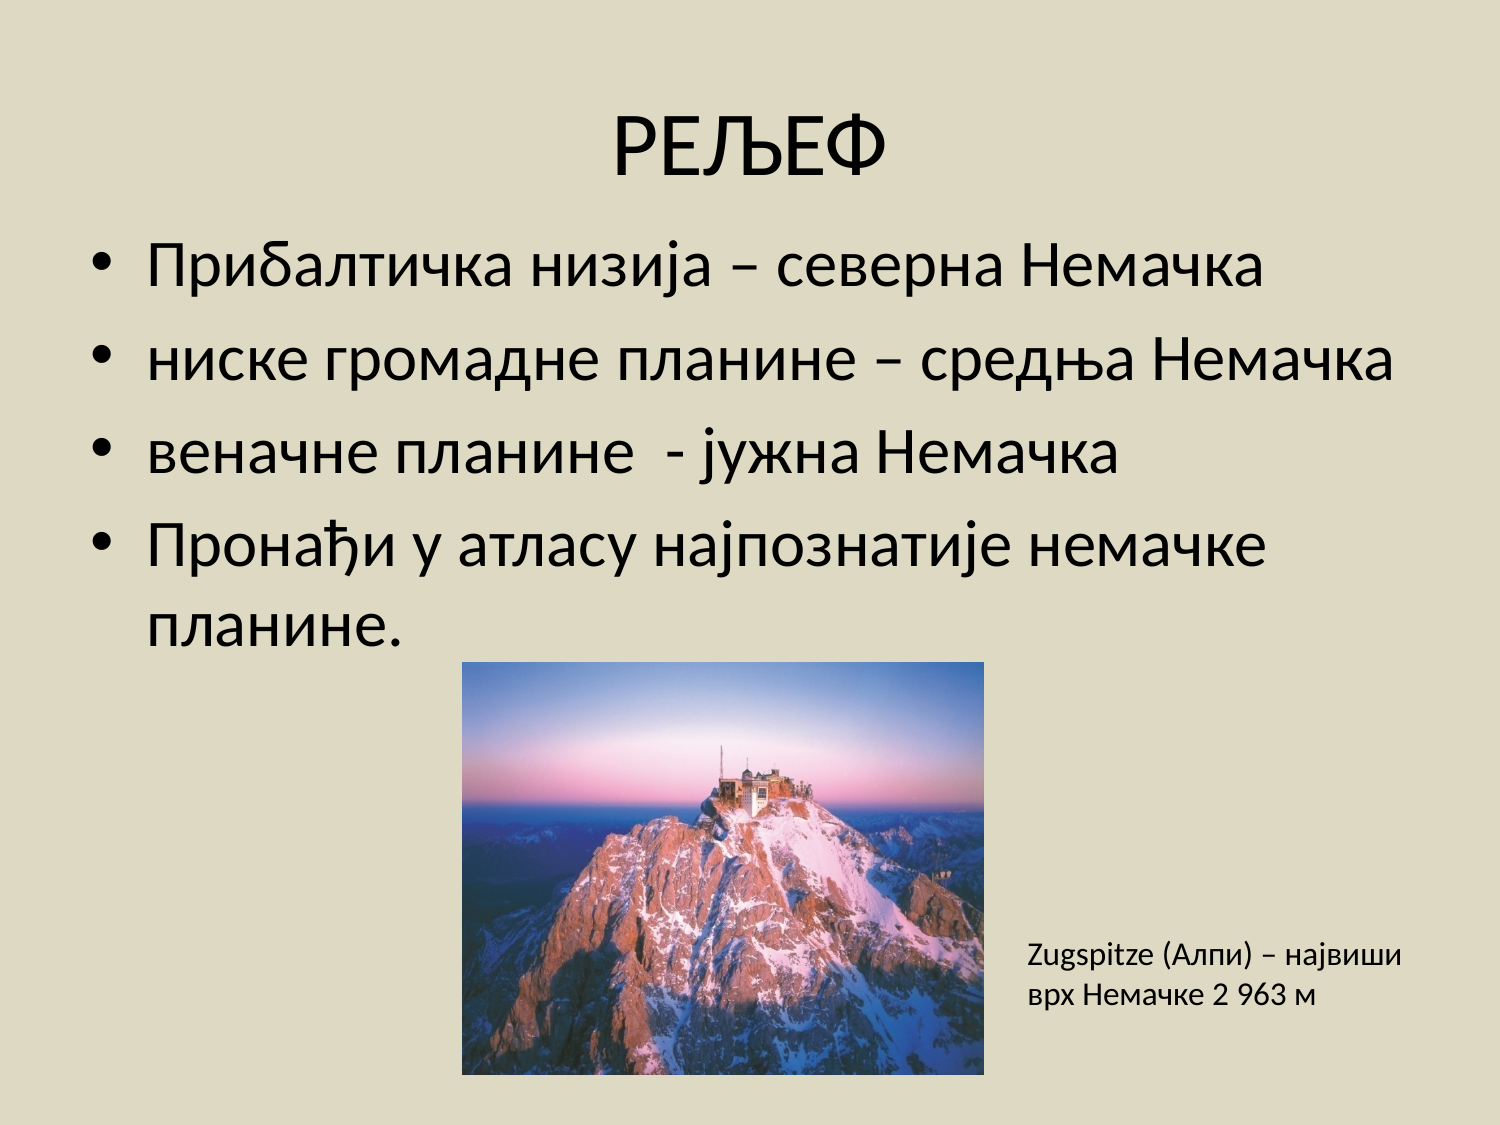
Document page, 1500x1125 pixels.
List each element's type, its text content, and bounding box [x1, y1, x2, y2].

title РЕЉЕФ [75, 45, 1425, 212]
text_box Zugspitze (Алпи) – највиши врх Немачке 2 963 м [1012, 924, 1450, 1020]
picture [462, 662, 984, 1076]
list Прибалтичка низија – северна Немачка ниске громадне планине – средња Немачка веначне планине - јужна Немачка Пронађи у атласу најпознатије немачке планине. [75, 212, 1425, 1005]
